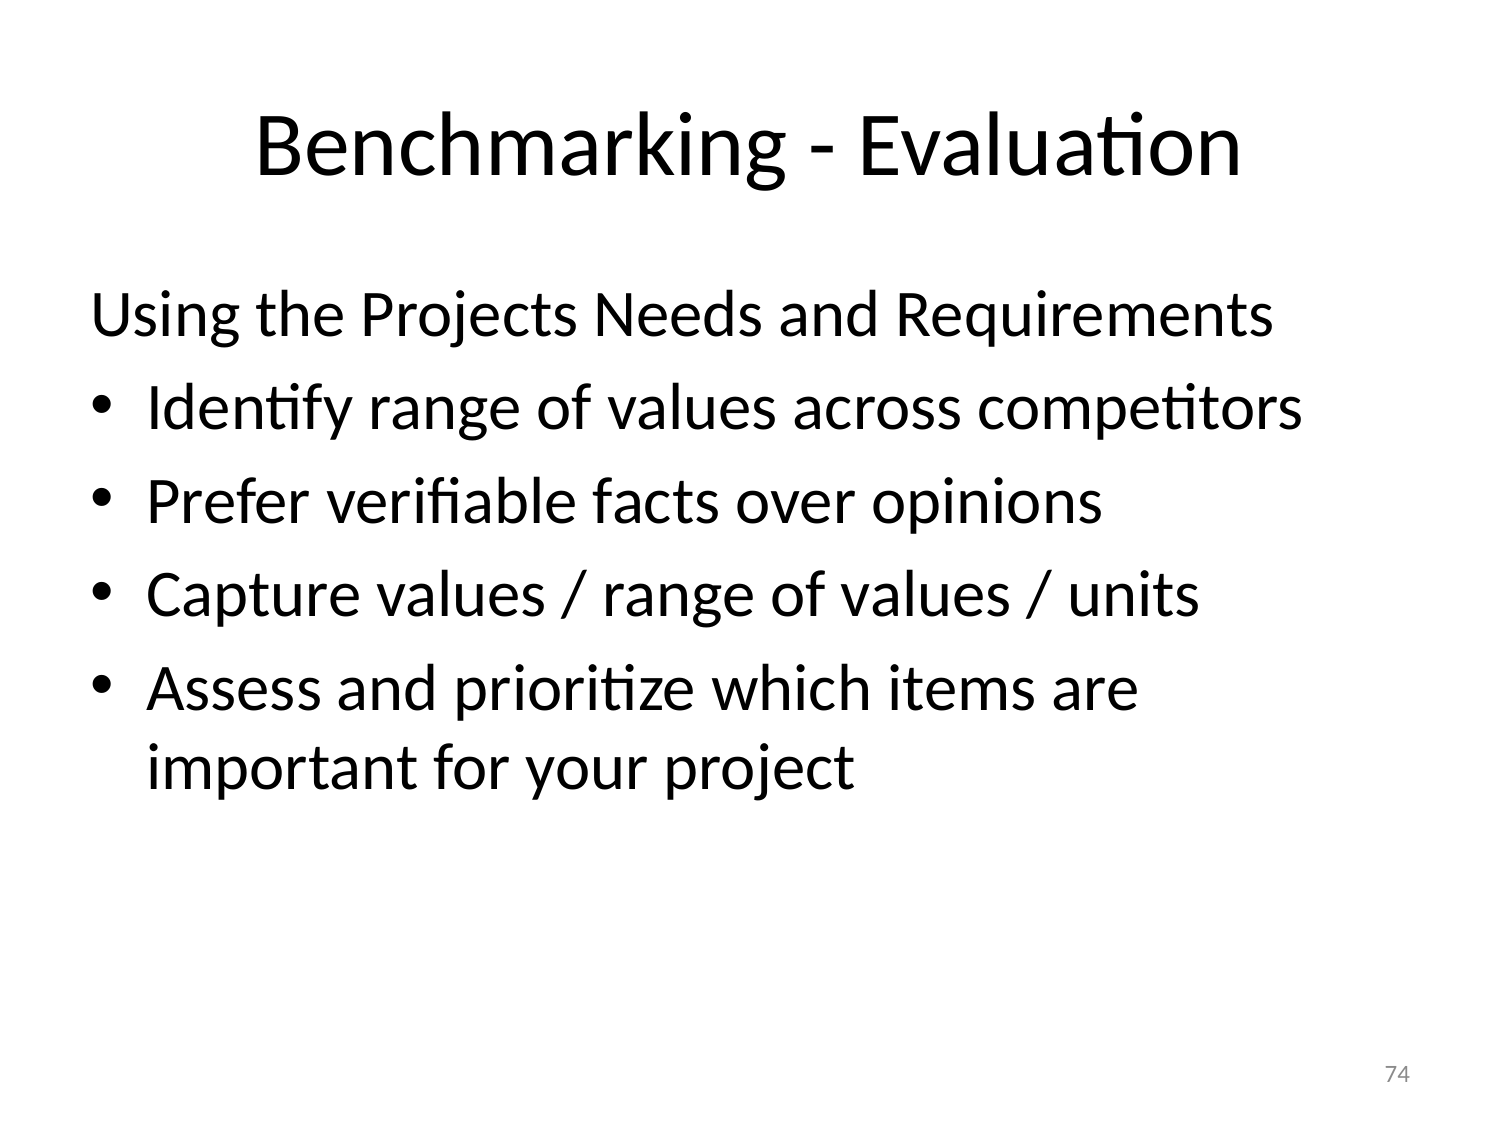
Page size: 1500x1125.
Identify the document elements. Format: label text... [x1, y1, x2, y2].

title Benchmarking - Evaluation [75, 45, 1425, 233]
slide_number 74 [1074, 1042, 1425, 1103]
list Using the Projects Needs and Requirements Identify range of values across competitors Prefer verifiable facts over opinions Capture values / range of values / units Assess and prioritize which items are important for your project [75, 262, 1425, 1005]
